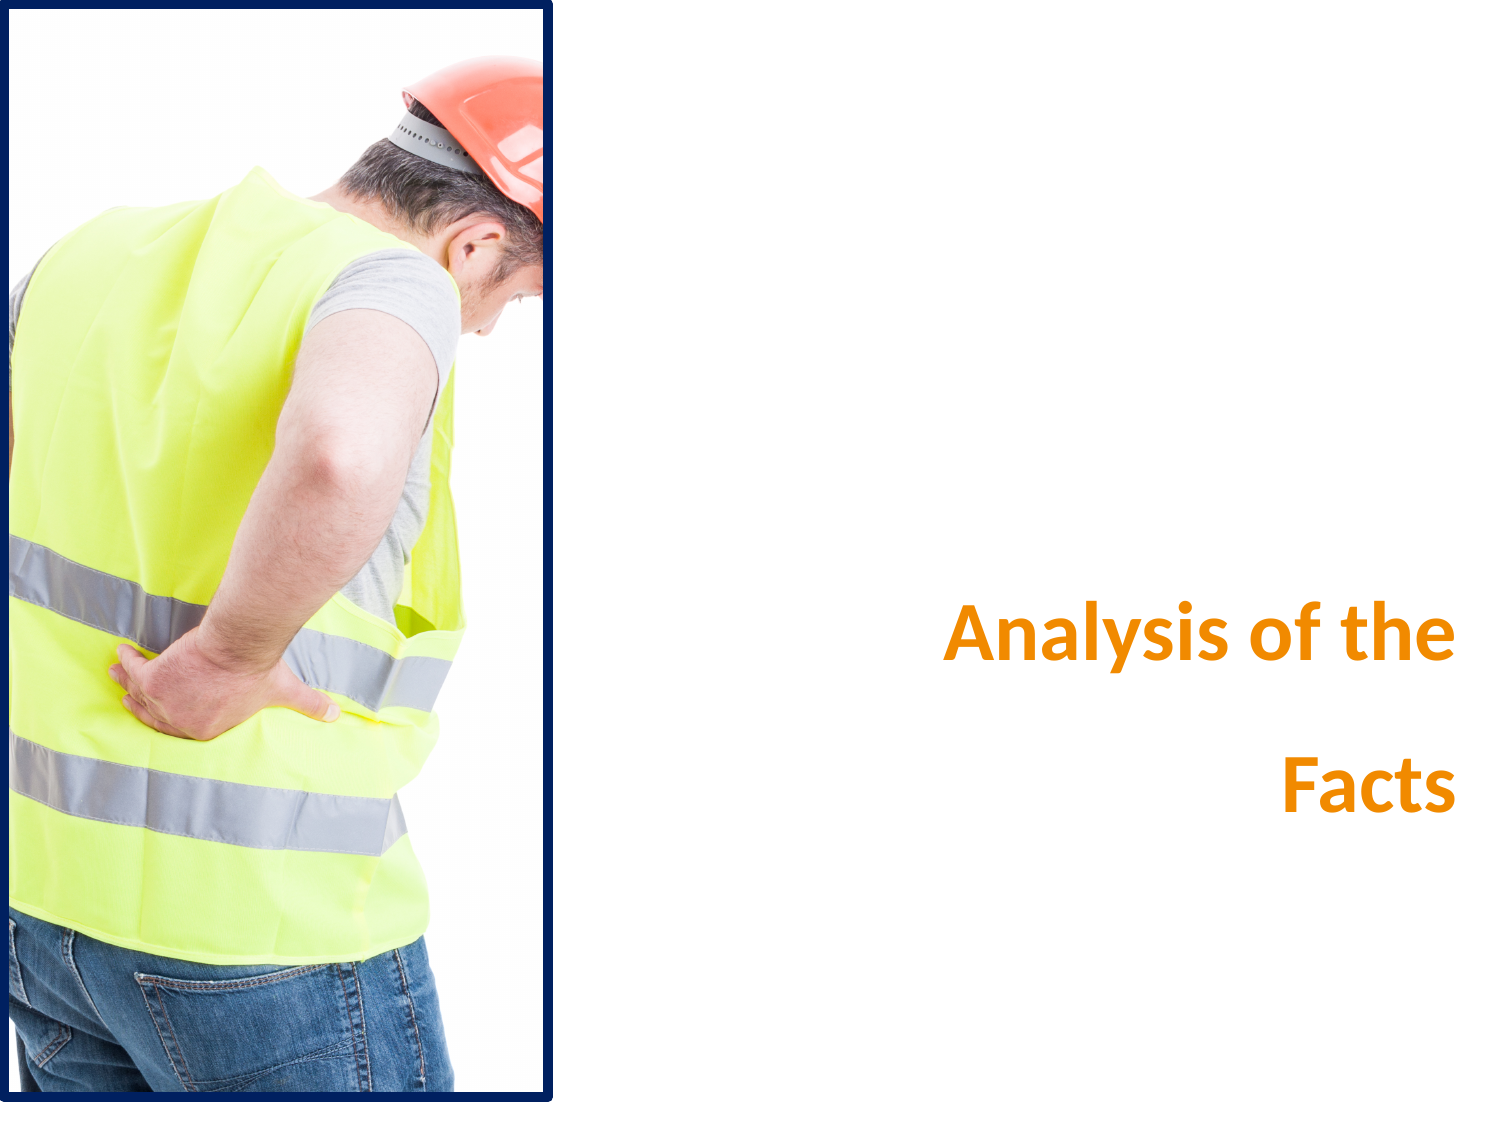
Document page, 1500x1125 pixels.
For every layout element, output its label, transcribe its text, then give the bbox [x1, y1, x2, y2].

picture [8, 8, 544, 1093]
list Analysis of the Facts [796, 516, 1473, 837]
